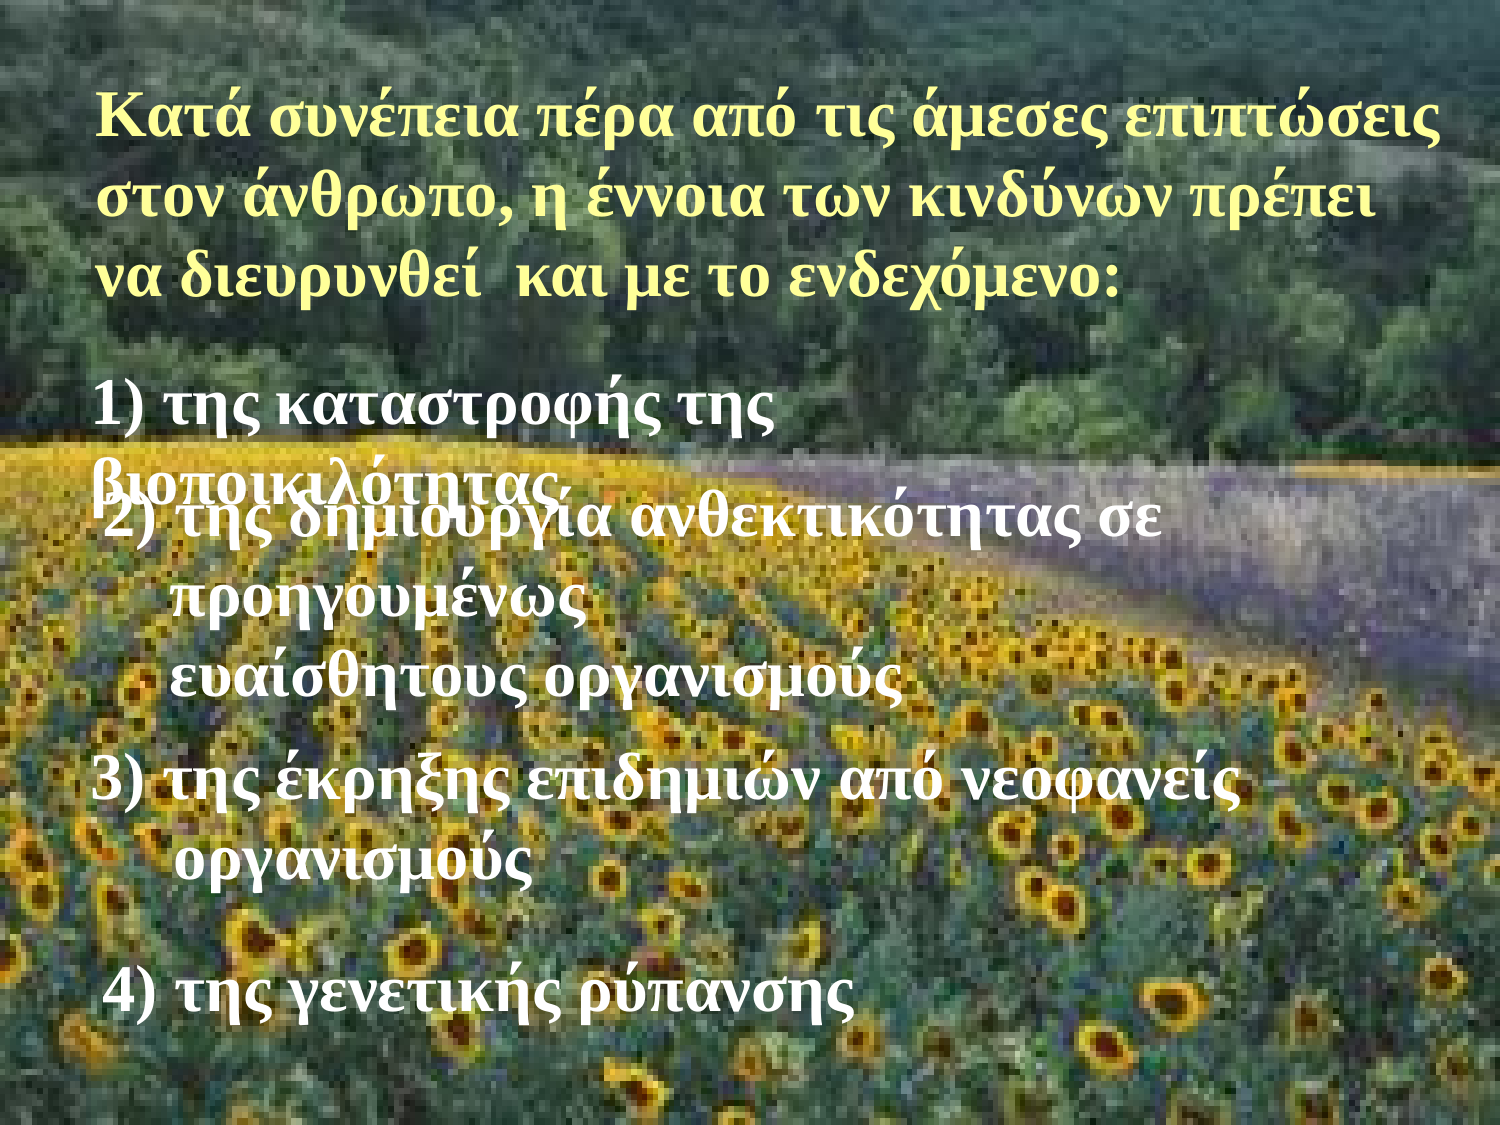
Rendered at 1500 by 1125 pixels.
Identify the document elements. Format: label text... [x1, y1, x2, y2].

text_box 2) της δημιουργία ανθεκτικότητας σε προηγουμένως ευαίσθητους οργανισμούς [87, 462, 1500, 718]
text_box 4) της γενετικής ρύπανσης [87, 980, 910, 1033]
text_box 3) της έκρηξης επιδημιών από νεοφανείς οργανισμούς [75, 725, 1400, 980]
picture [0, 0, 1500, 1125]
text_box 1) της καταστροφής της βιοποικιλότητας [74, 349, 1274, 445]
text_box Κατά συνέπεια πέρα από τις άμεσες επιπτώσεις στον άνθρωπο, η έννοια των κινδύνων πρέπει να διευρυνθεί και με το ενδεχόμενο: [80, 62, 1466, 318]
